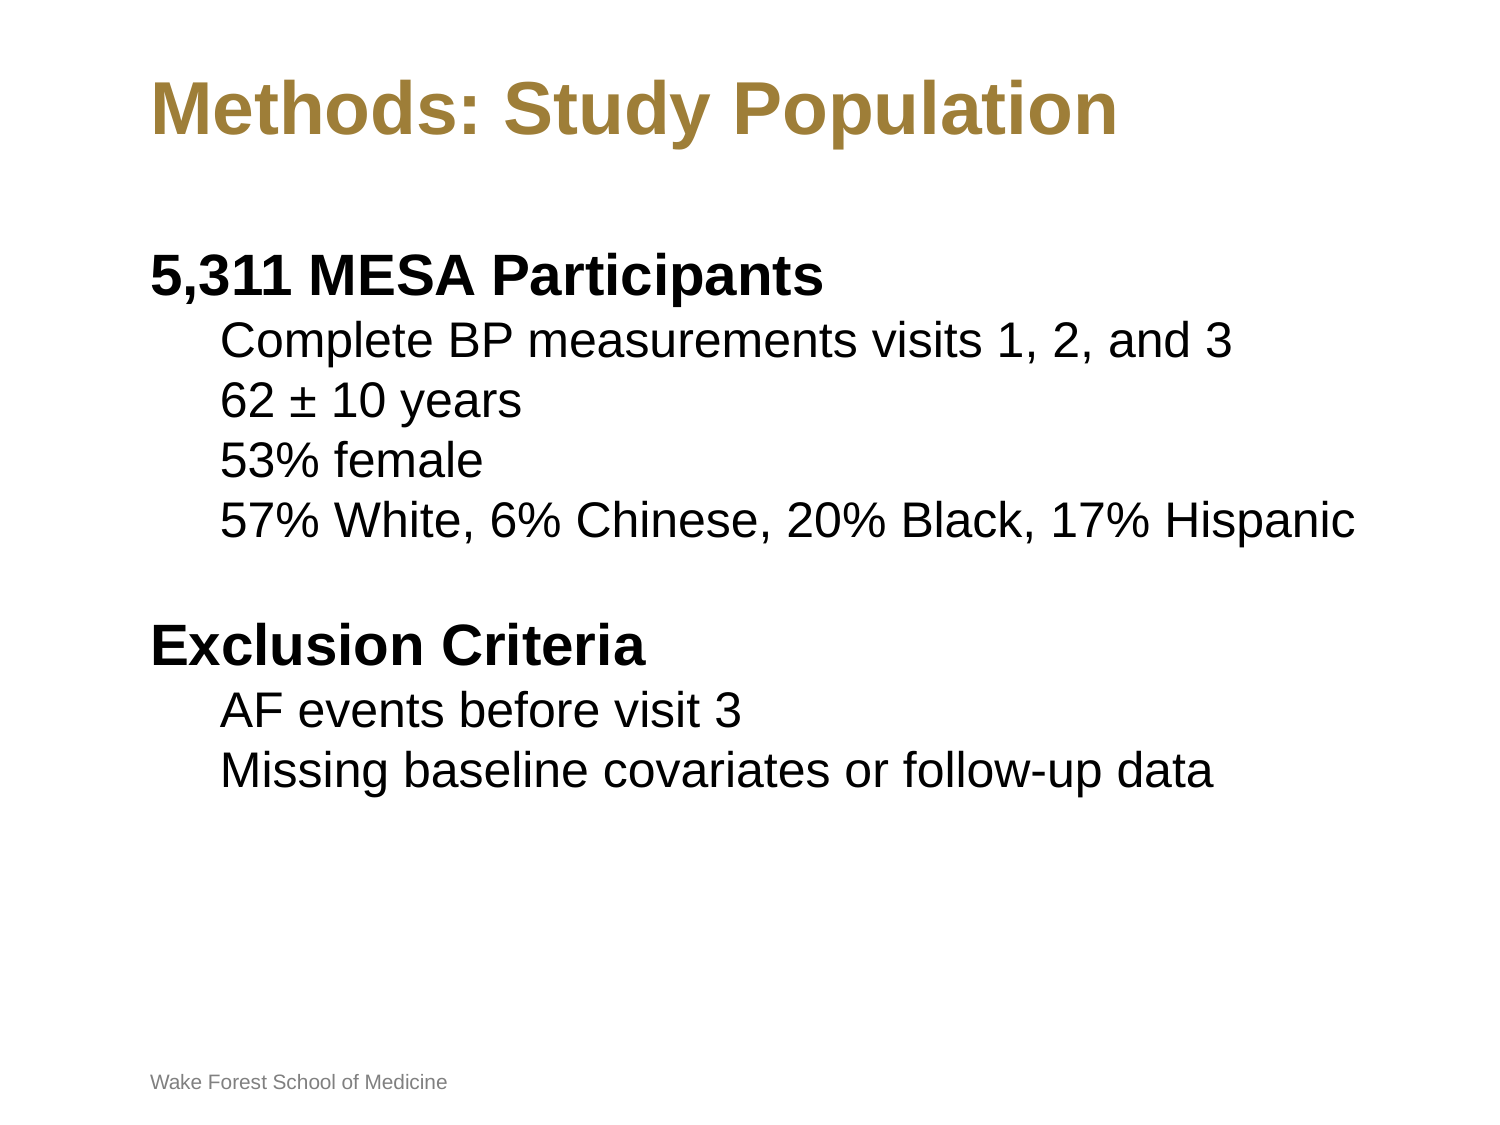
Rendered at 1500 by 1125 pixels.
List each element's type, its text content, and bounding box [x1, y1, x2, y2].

title Methods: Study Population [150, 59, 1425, 150]
list 5,311 MESA Participants Complete BP measurements visits 1, 2, and 3 62 ± 10 years 53% female 57% White, 6% Chinese, 20% Black, 17% Hispanic Exclusion Criteria AF events before visit 3 Missing baseline covariates or follow-up data [150, 237, 1425, 803]
